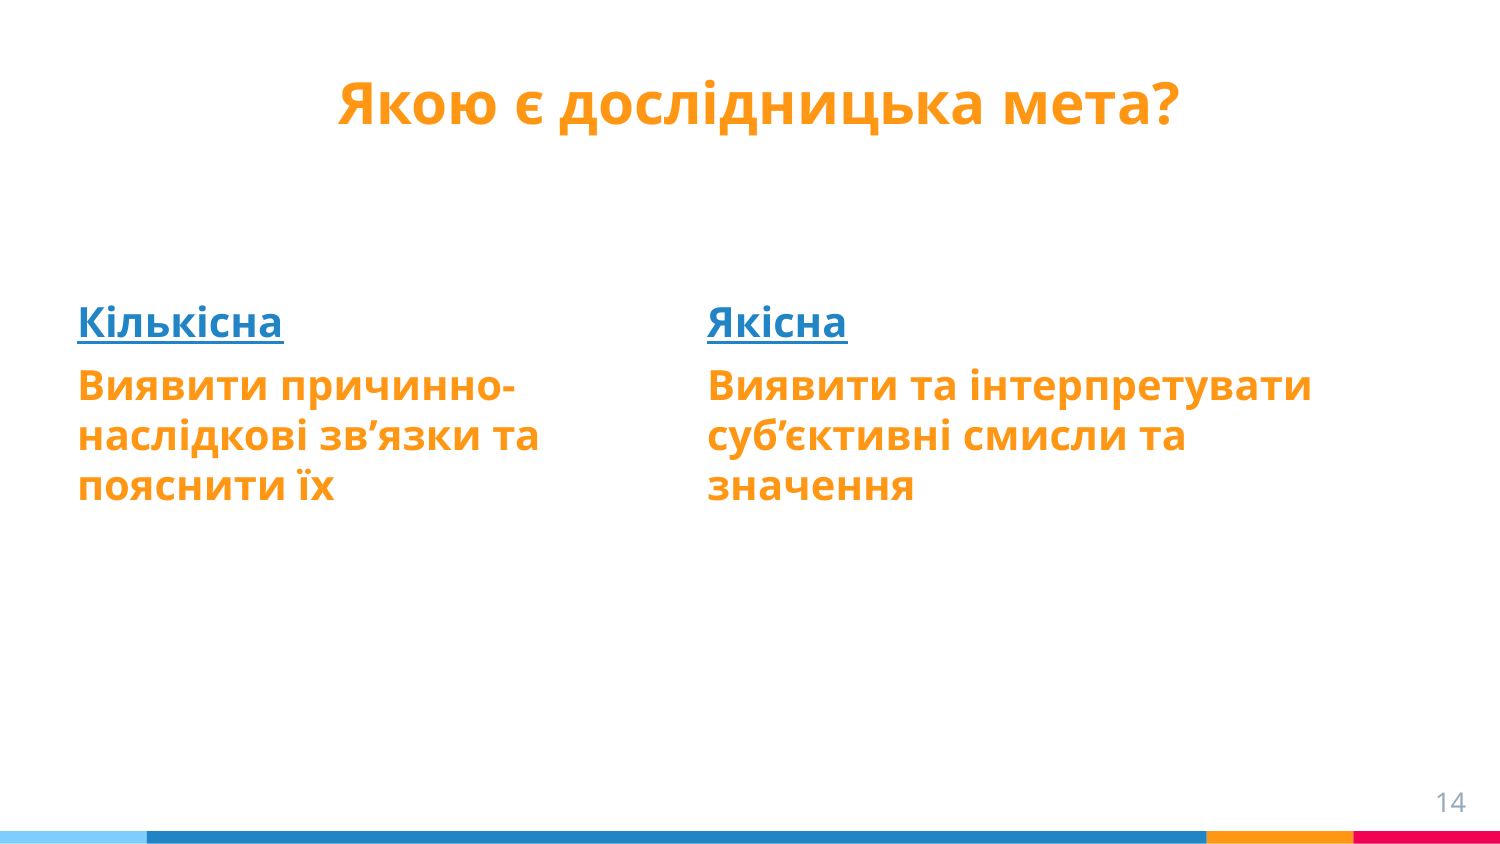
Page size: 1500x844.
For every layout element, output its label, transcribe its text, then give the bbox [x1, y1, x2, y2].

list Кількісна Виявити причинно- наслідкові зв’язки та пояснити їх [62, 281, 662, 797]
title Якою є дослідницька мета? [195, 10, 1324, 152]
slide_number 14 [1391, 770, 1482, 822]
list Якісна Виявити та інтерпретувати суб’єктивні смисли та значення [692, 281, 1359, 786]
